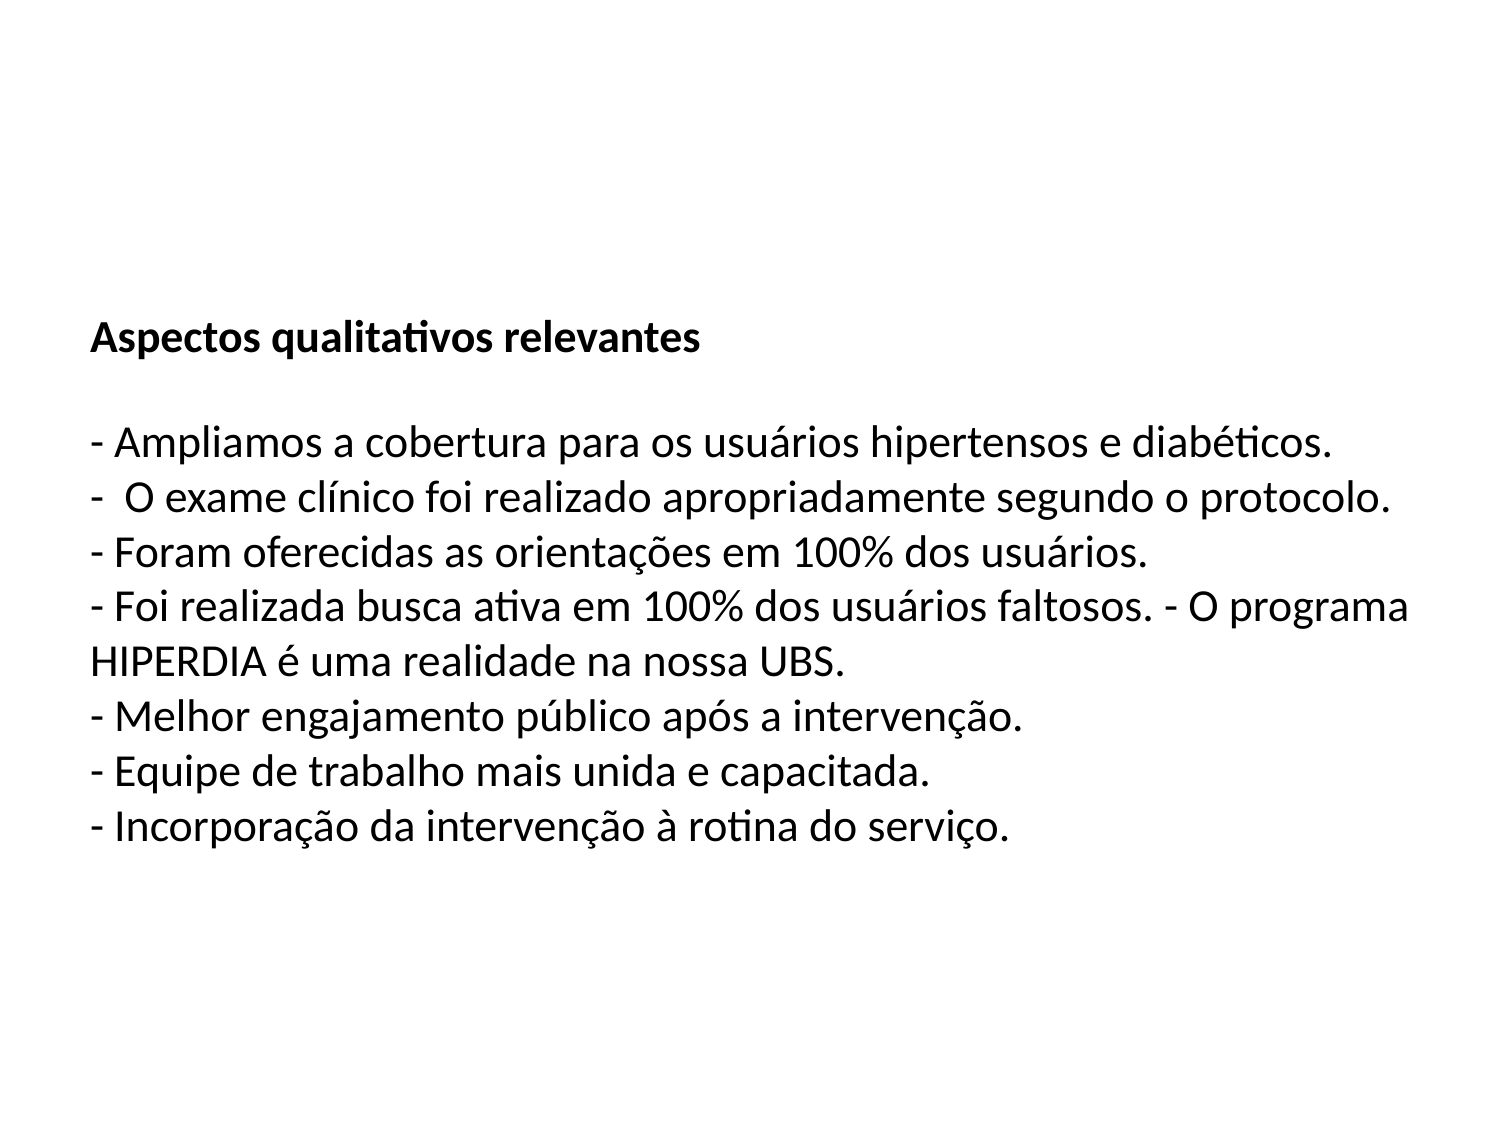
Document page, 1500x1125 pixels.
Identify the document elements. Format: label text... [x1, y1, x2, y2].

title Aspectos qualitativos relevantes - Ampliamos a cobertura para os usuários hipertensos e diabéticos. - O exame clínico foi realizado apropriadamente segundo o protocolo. - Foram oferecidas as orientações em 100% dos usuários. - Foi realizada busca ativa em 100% dos usuários faltosos. - O programa HIPERDIA é uma realidade na nossa UBS. - Melhor engajamento público após a intervenção. - Equipe de trabalho mais unida e capacitada. - Incorporação da intervenção à rotina do serviço. [75, 45, 1477, 1090]
